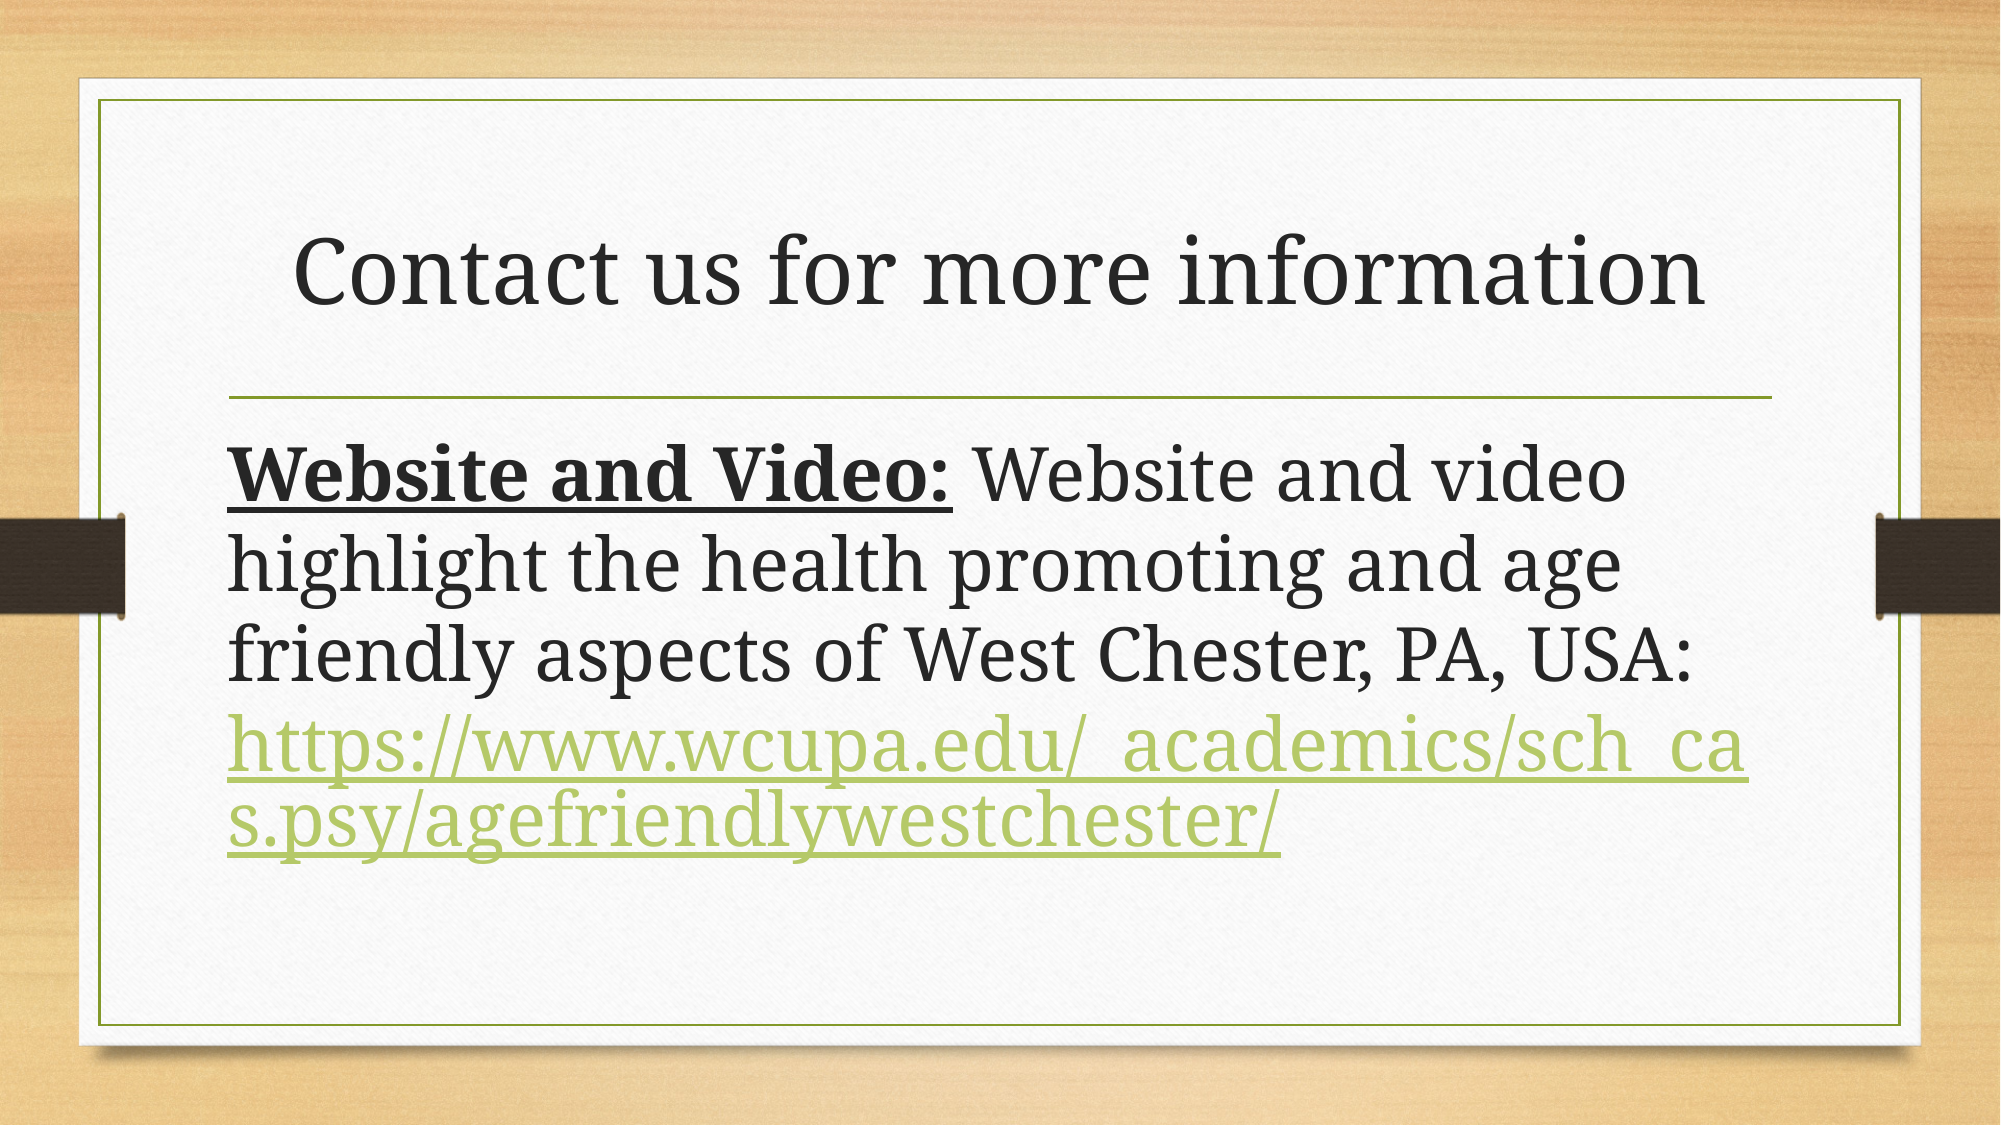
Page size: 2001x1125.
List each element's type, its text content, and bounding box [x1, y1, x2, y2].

title Contact us for more information [212, 161, 1788, 375]
list Website and Video: Website and video highlight the health promoting and age friendly aspects of West Chester, PA, USA: https://www.wcupa.edu/_academics/sch_cas.psy/agefriendlywestchester/ [212, 419, 1788, 964]
picture [0, 0, 2001, 1125]
